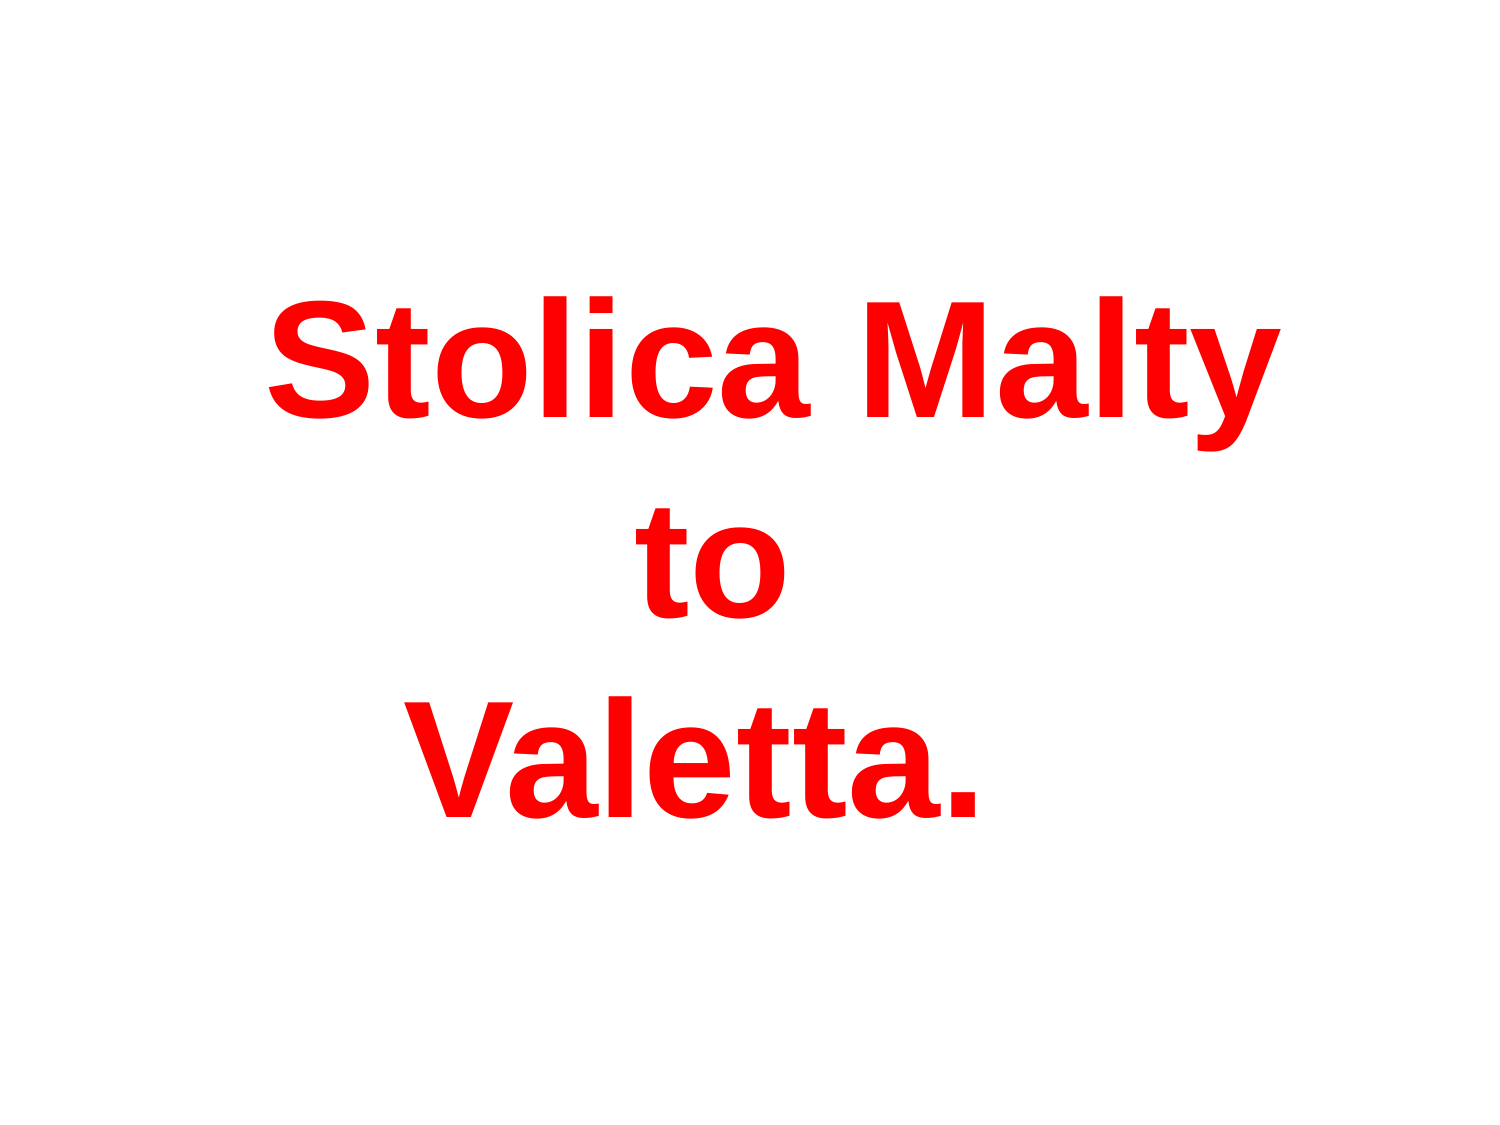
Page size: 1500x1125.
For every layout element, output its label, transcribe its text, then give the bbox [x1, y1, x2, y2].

text_box Stolica Malty to Valetta. [64, 243, 1436, 859]
